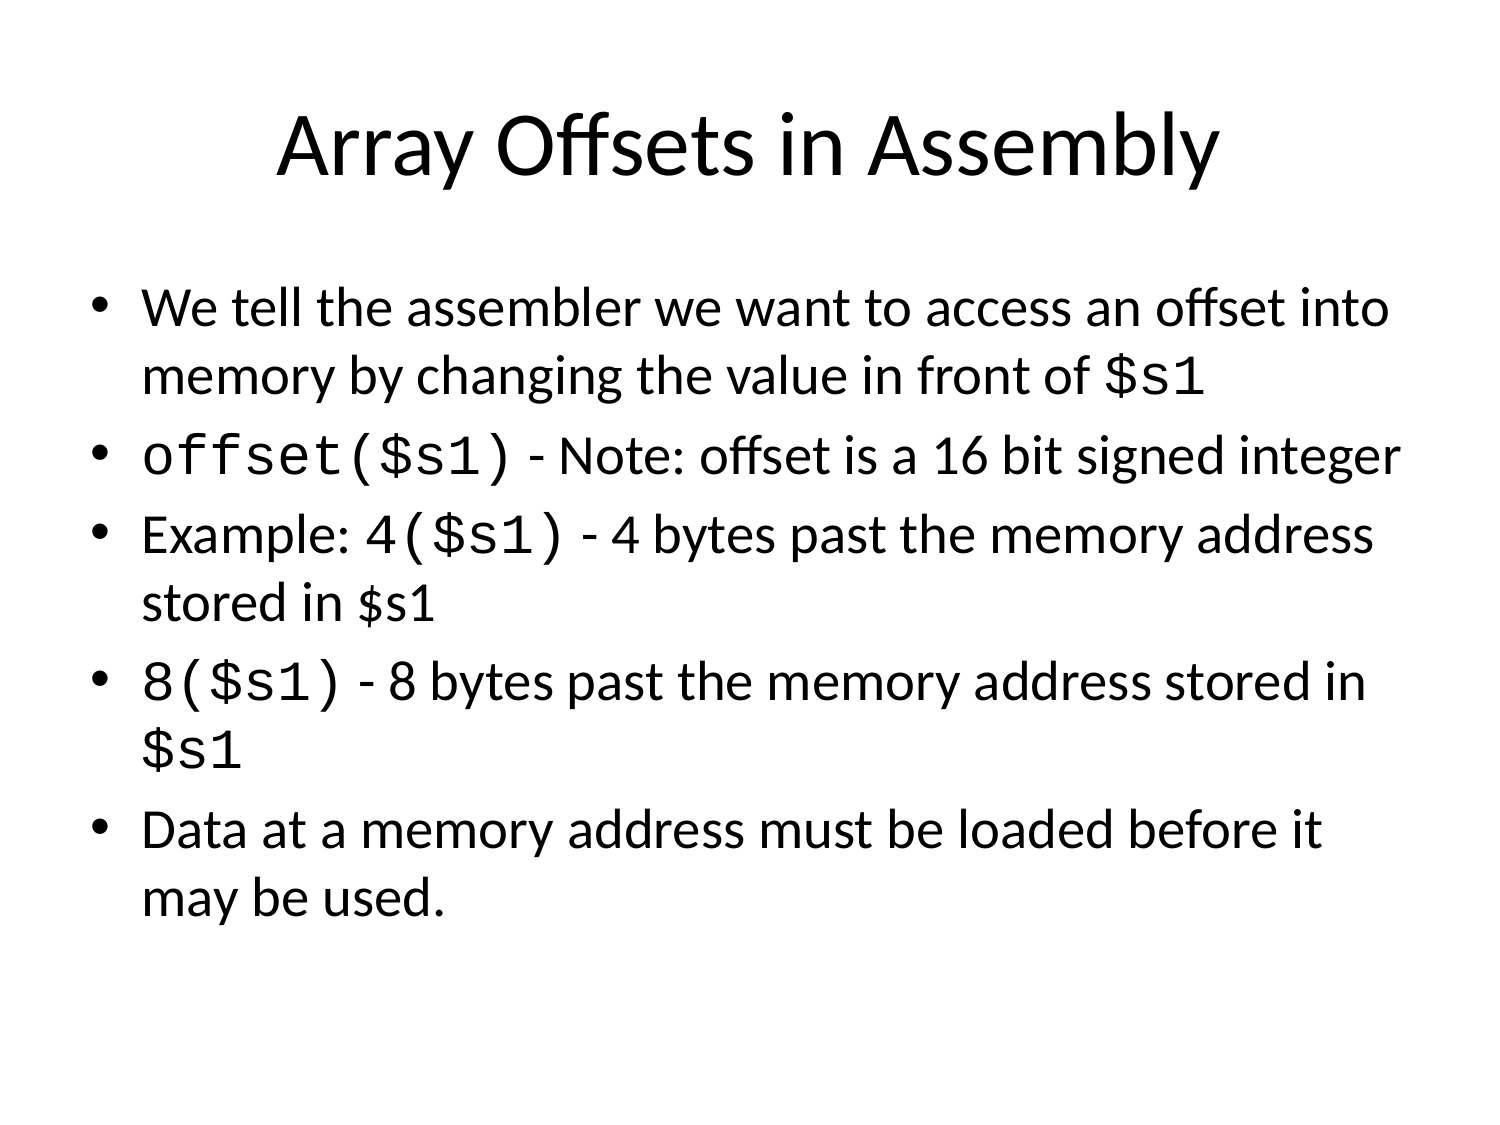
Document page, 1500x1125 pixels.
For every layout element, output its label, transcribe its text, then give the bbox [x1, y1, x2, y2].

title Array Offsets in Assembly [75, 45, 1425, 233]
list We tell the assembler we want to access an offset into memory by changing the value in front of $s1 offset($s1) - Note: offset is a 16 bit signed integer Example: 4($s1) - 4 bytes past the memory address stored in $s1 8($s1) - 8 bytes past the memory address stored in $s1 Data at a memory address must be loaded before it may be used. [75, 262, 1425, 1005]
